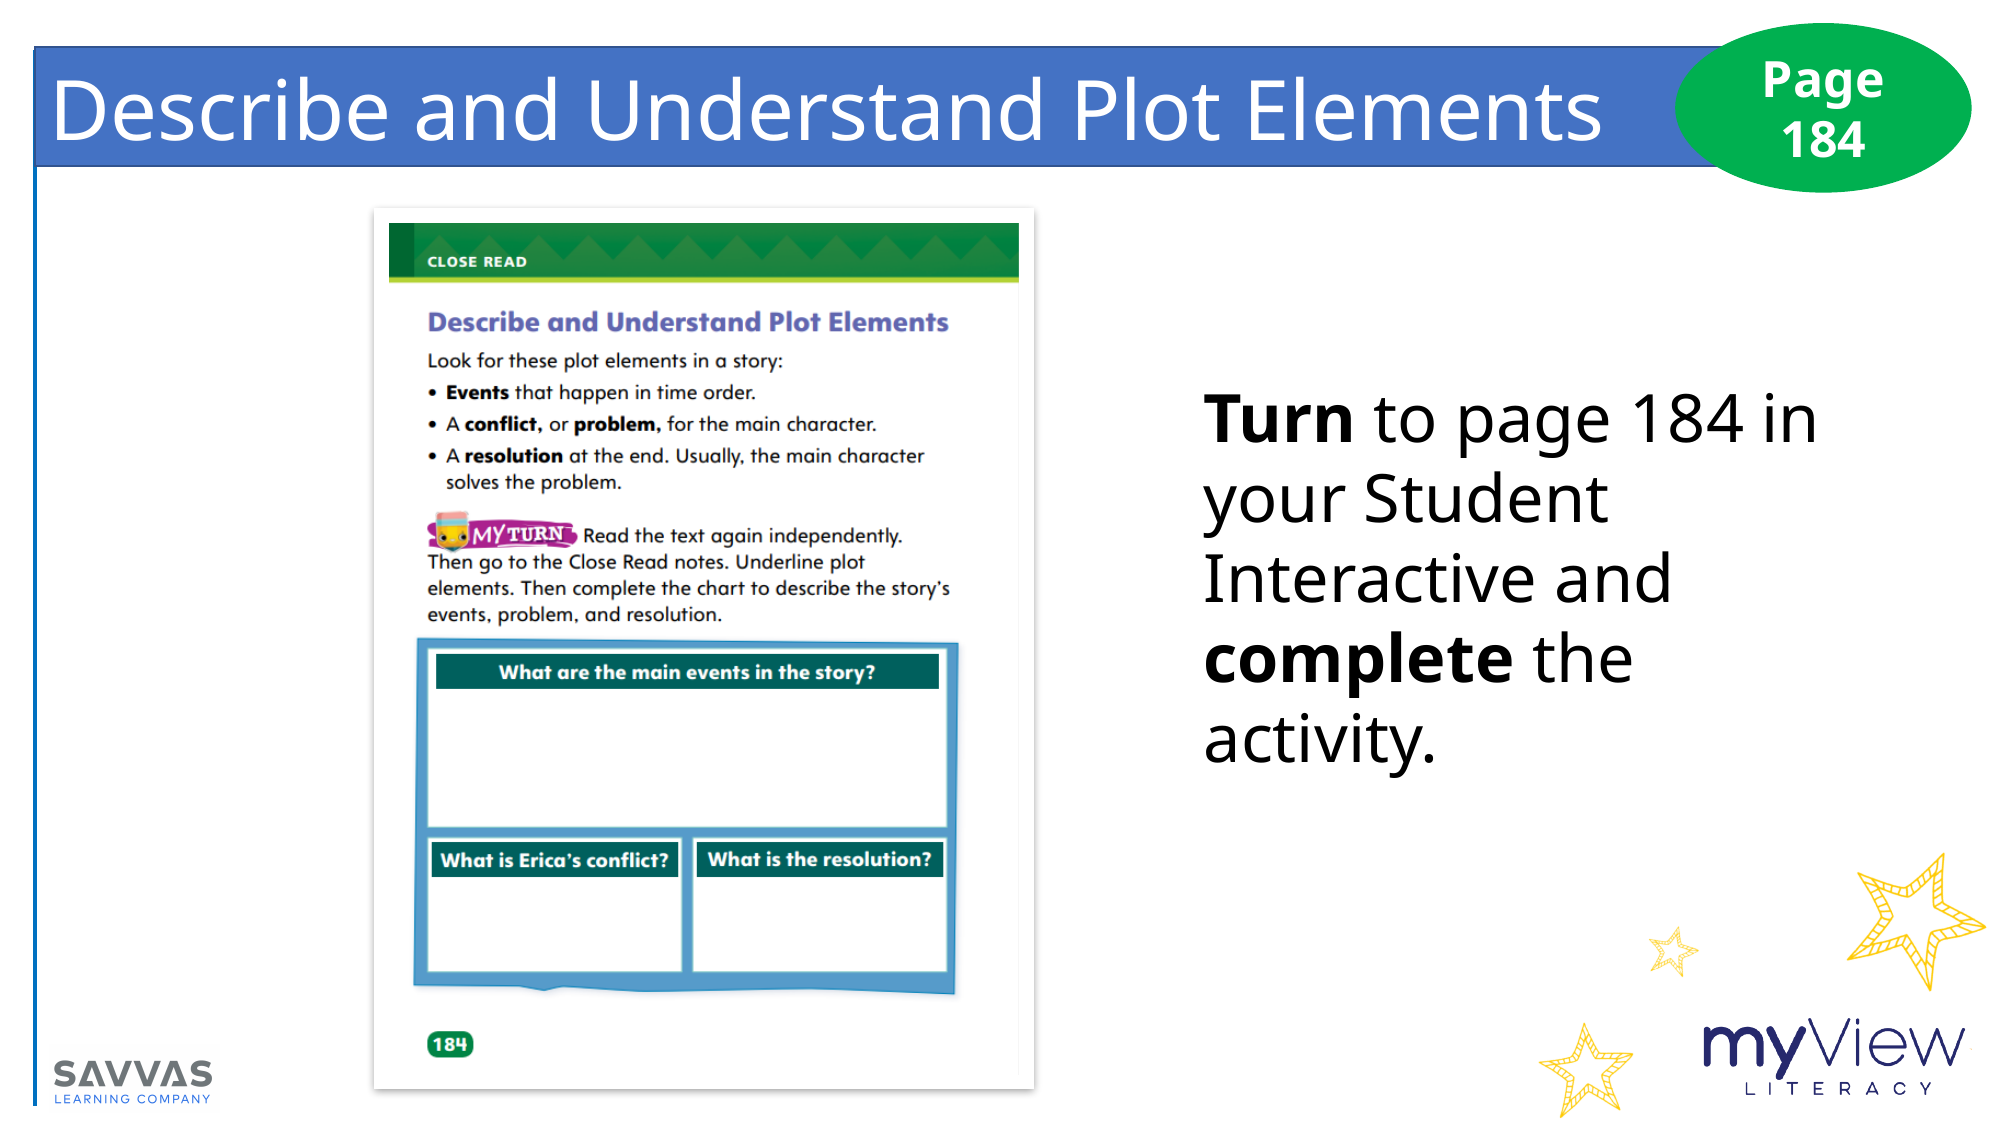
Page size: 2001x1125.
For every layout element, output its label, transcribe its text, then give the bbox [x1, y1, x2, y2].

text_box Turn to page 184 in your Student Interactive and complete the activity. [1188, 368, 1866, 784]
text_box Page 184 [1675, 23, 1972, 193]
text_box Describe and Understand Plot Elements [34, 46, 1720, 167]
picture [1509, 814, 2000, 1125]
picture [48, 1043, 220, 1113]
picture [388, 222, 1020, 1075]
